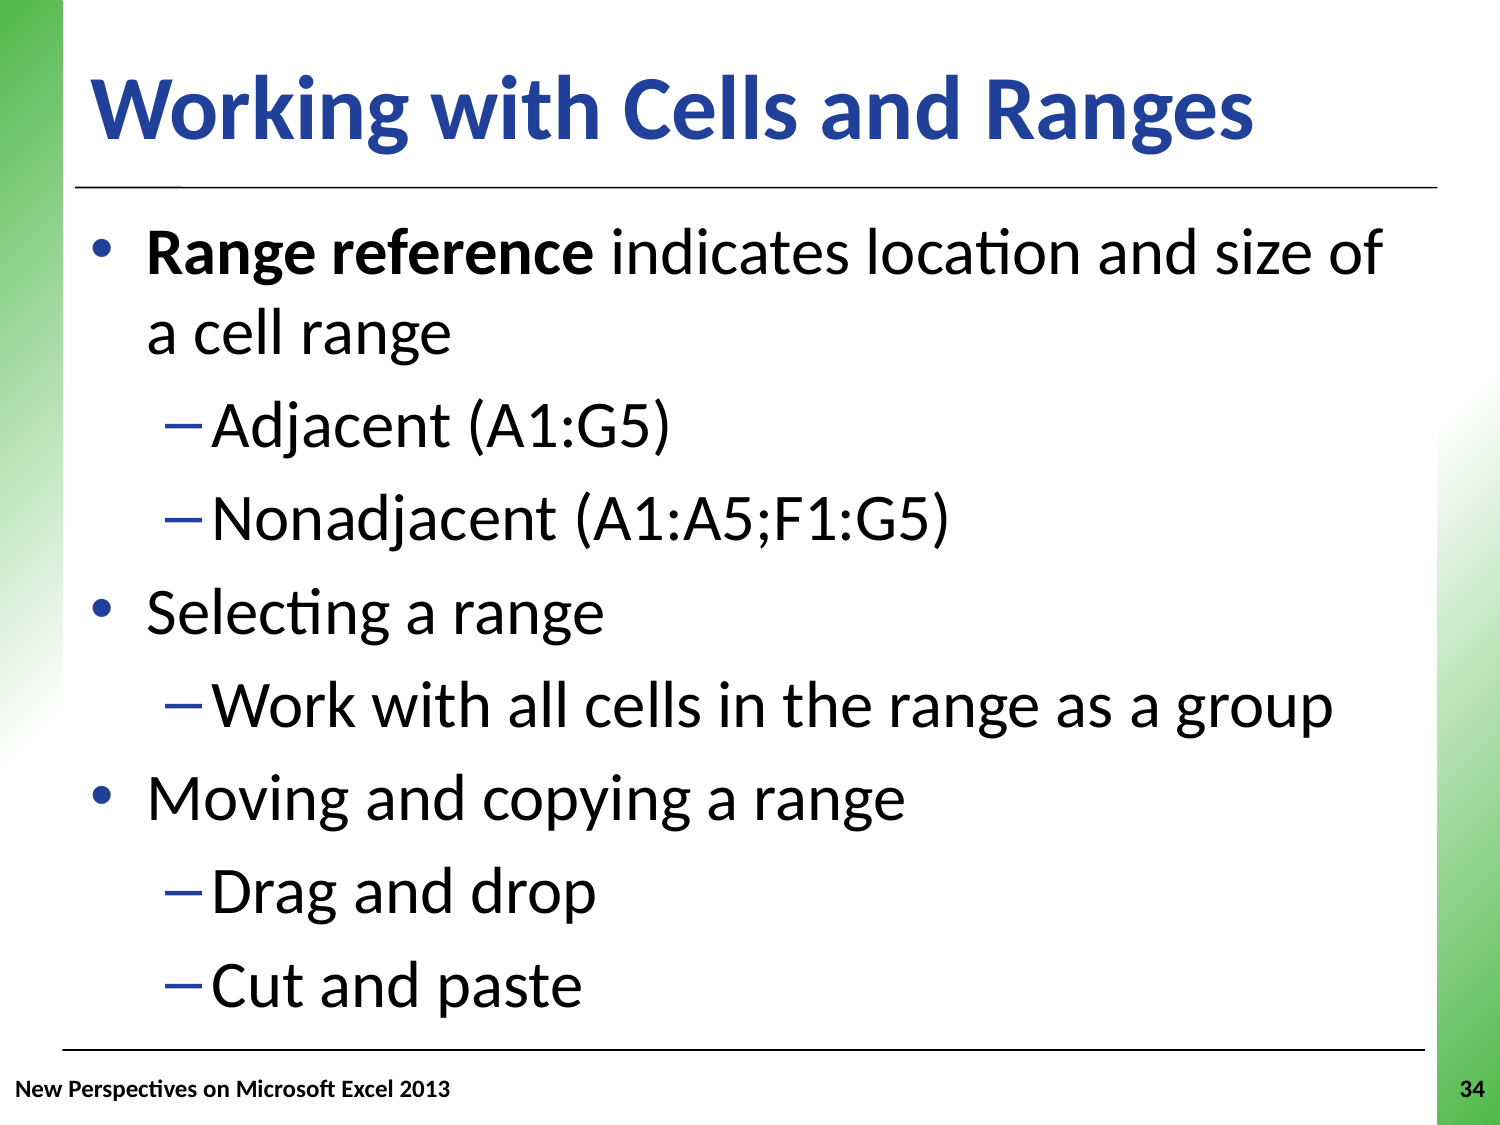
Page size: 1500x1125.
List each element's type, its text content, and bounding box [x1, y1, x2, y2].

footer New Perspectives on Microsoft Excel 2013 [0, 1050, 1350, 1125]
title Working with Cells and Ranges [74, 24, 1438, 181]
list Range reference indicates location and size of a cell range Adjacent (A1:G5) Nonadjacent (A1:A5;F1:G5) Selecting a range Work with all cells in the range as a group Moving and copying a range Drag and drop Cut and paste [74, 199, 1426, 1006]
slide_number 34 [1412, 1050, 1500, 1125]
